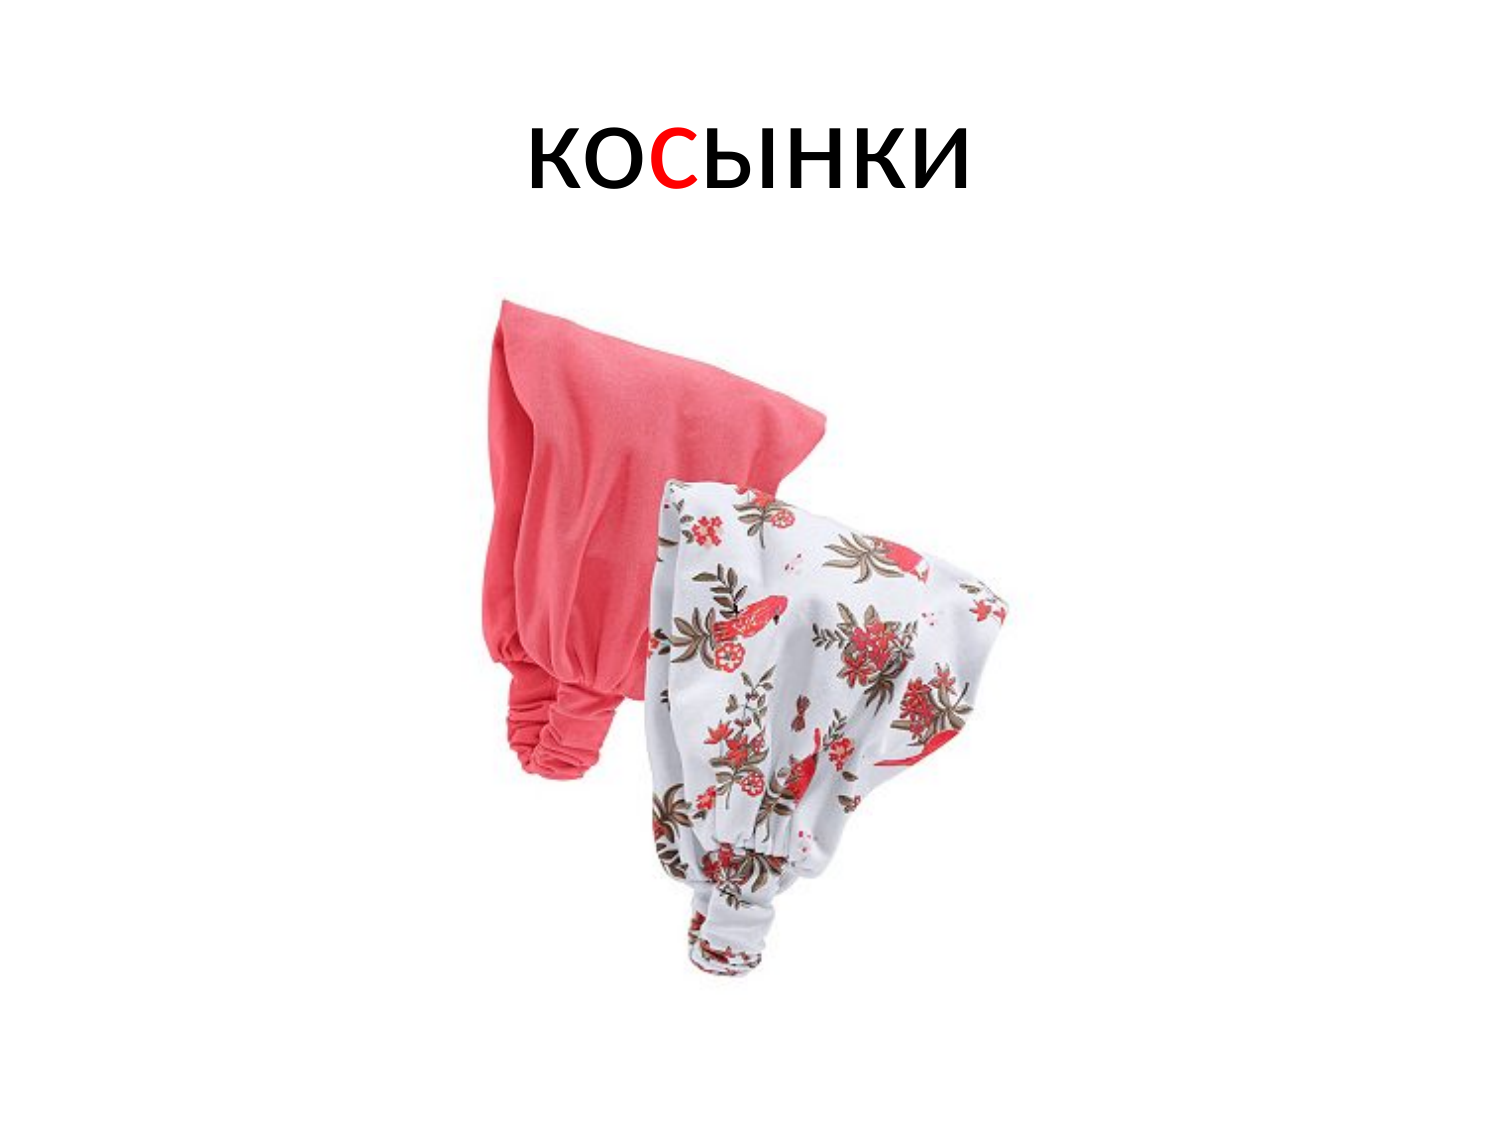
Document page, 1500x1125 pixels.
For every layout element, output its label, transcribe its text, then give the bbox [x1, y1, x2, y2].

picture [430, 277, 1061, 1000]
title косынки [75, 45, 1425, 233]
